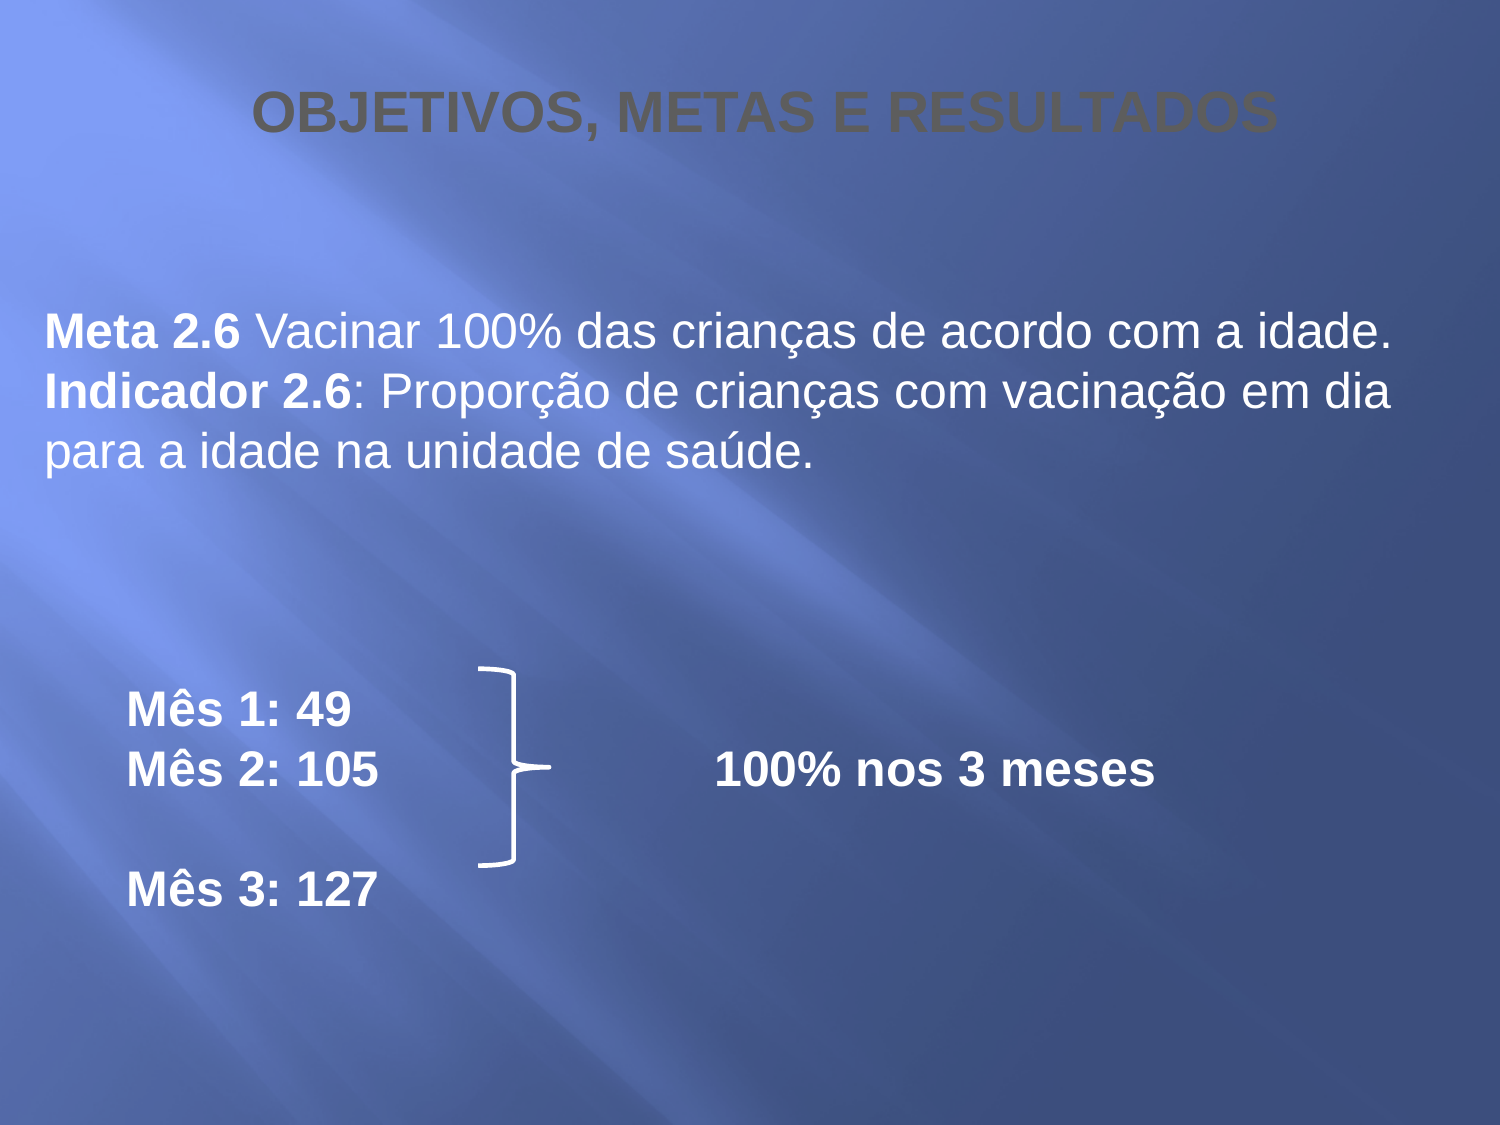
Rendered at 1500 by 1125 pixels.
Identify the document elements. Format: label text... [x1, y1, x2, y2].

text_box Mês 1: 49 Mês 2: 105 100% nos 3 meses Mês 3: 127 [112, 668, 1412, 924]
text_box Meta 2.6 Vacinar 100% das crianças de acordo com a idade. Indicador 2.6: Proporção de crianças com vacinação em dia para a idade na unidade de saúde. [29, 290, 1436, 531]
text_box [478, 667, 550, 867]
text_box OBJETIVOS, METAS E RESULTADOS [236, 66, 1295, 152]
